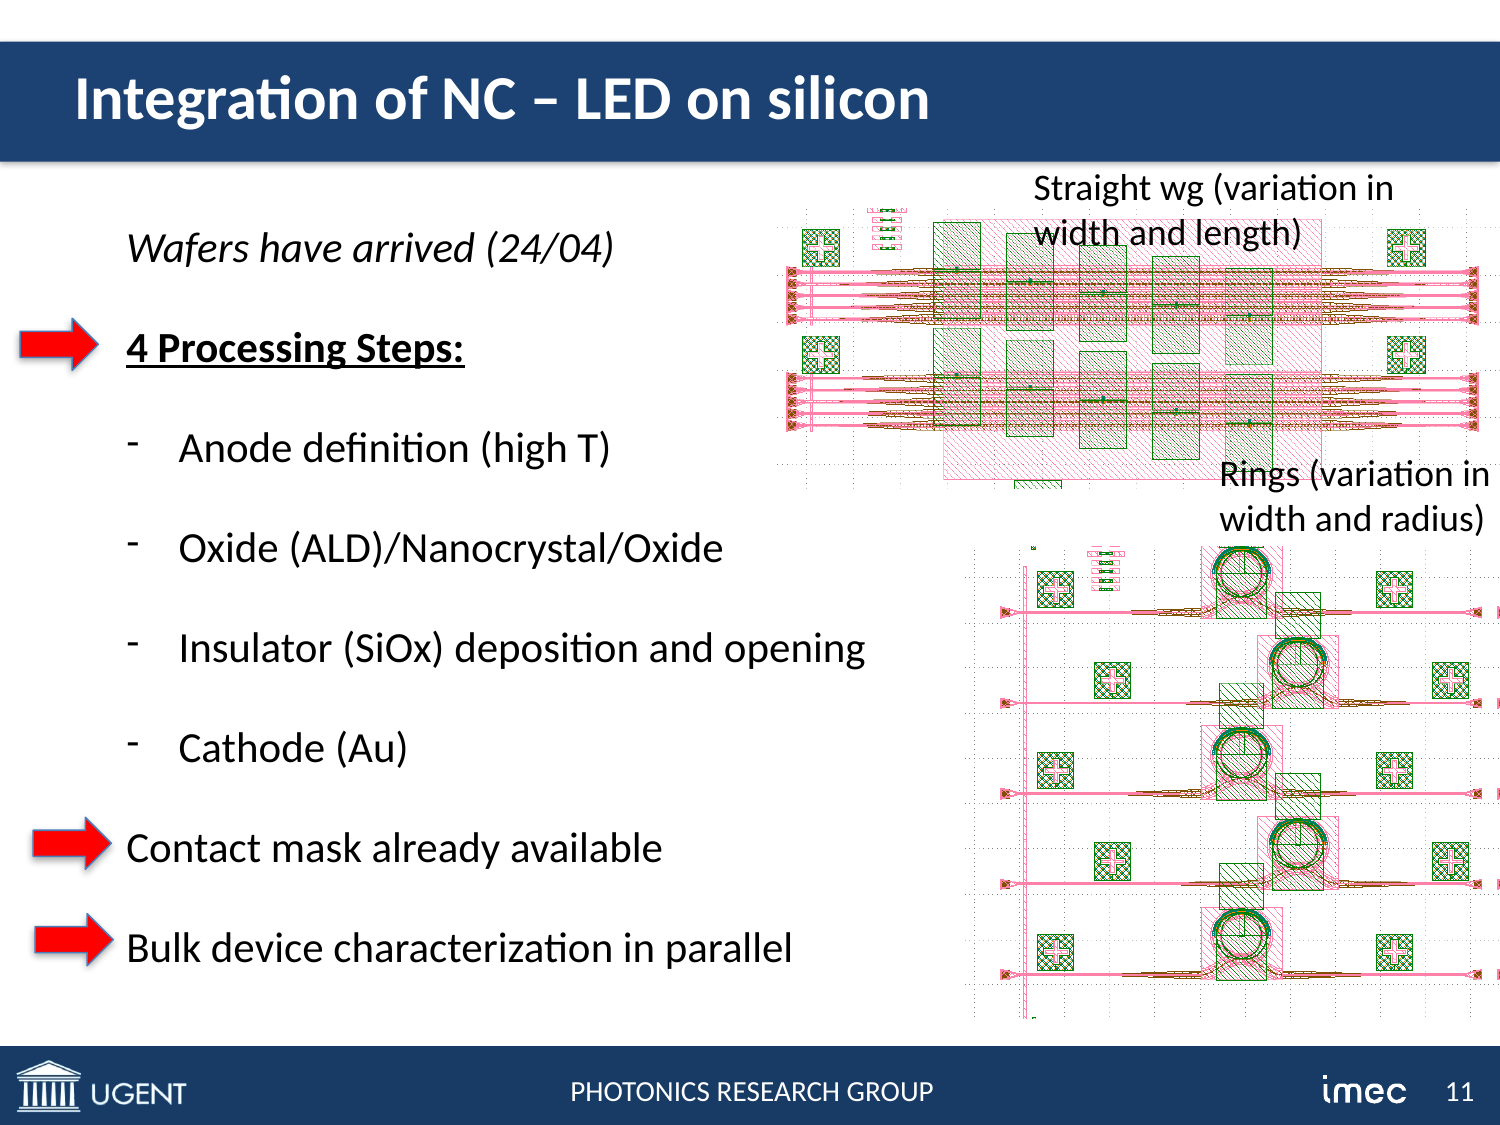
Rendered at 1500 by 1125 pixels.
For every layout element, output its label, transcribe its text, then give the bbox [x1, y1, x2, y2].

picture [960, 546, 1500, 1019]
title Integration of NC – LED on silicon [59, 45, 1452, 144]
text_box [34, 912, 114, 967]
picture [773, 208, 1500, 490]
text_box Rings (variation in width and radius) [1204, 495, 1500, 546]
picture [0, 1046, 1500, 1125]
text_box Straight wg (variation in width and length) [1018, 155, 1452, 206]
text_box [19, 317, 99, 372]
text_box [32, 816, 112, 871]
list Wafers have arrived (24/04) 4 Processing Steps: Anode definition (high T) Oxide (ALD)/Nanocrystal/Oxide Insulator (SiOx) deposition and opening Cathode (Au) Contact mask already available Bulk device characterization in parallel [111, 217, 1204, 985]
